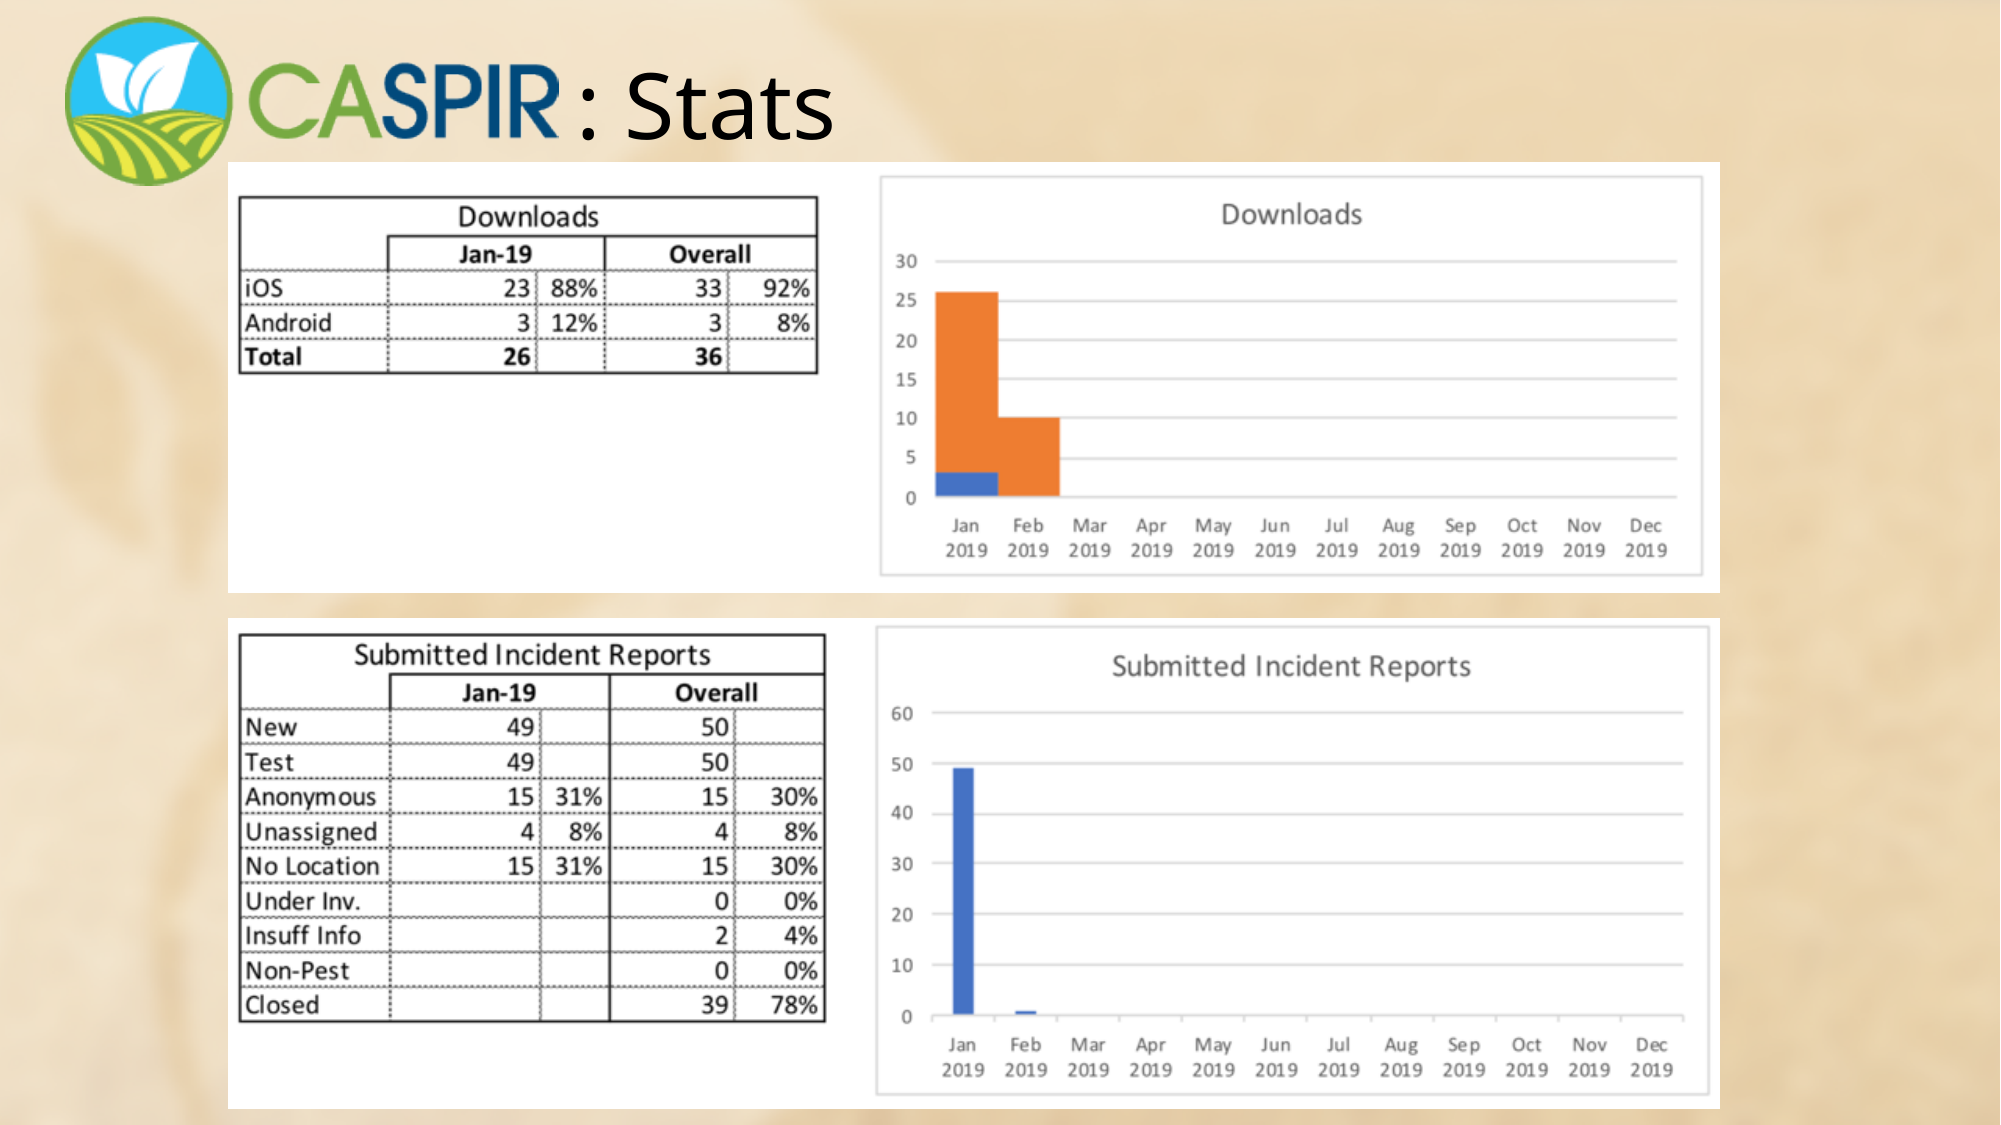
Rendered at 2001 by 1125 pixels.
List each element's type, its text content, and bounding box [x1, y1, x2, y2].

title : Stats [561, 0, 1863, 219]
picture [0, 0, 2000, 1125]
